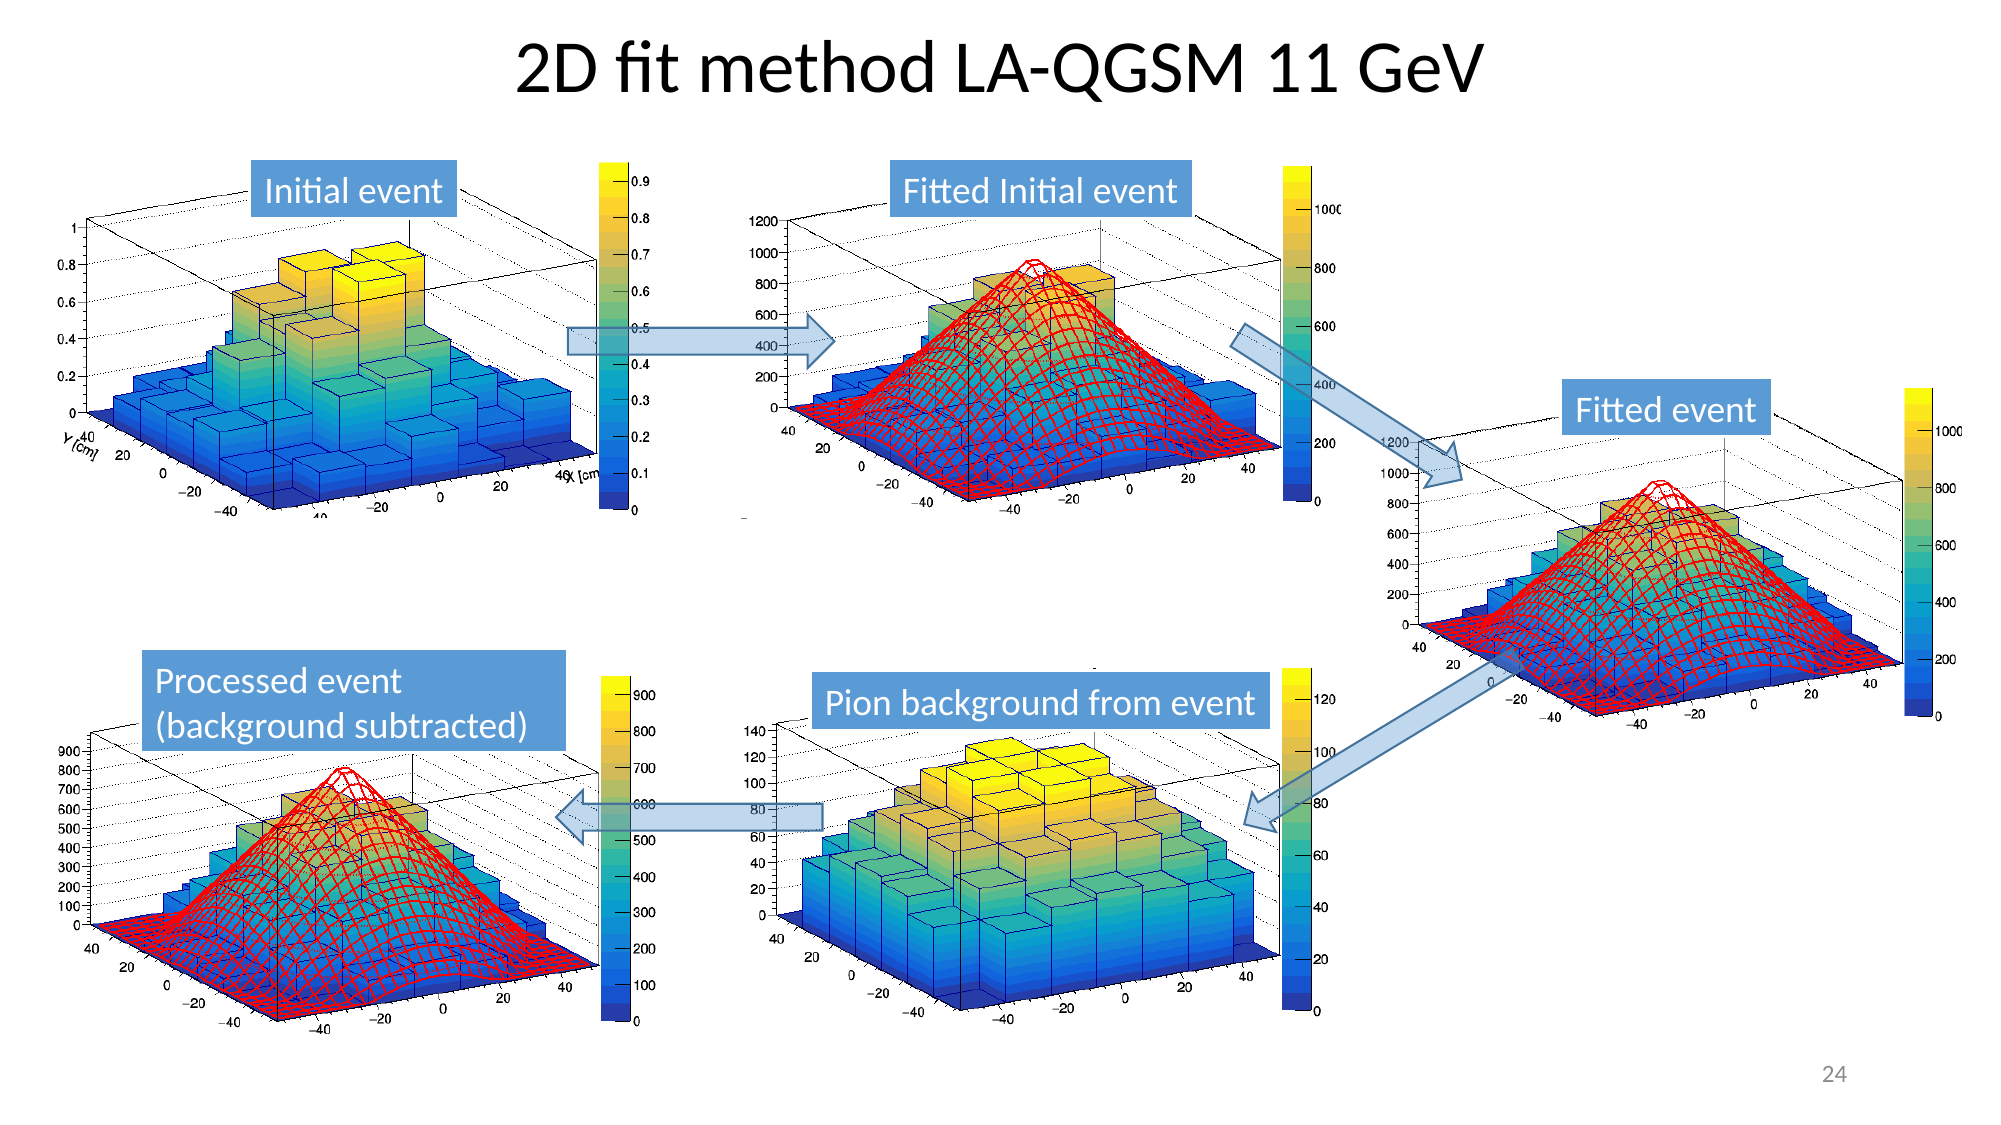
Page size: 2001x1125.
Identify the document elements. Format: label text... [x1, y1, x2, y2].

text_box 2D fit method LA-QGSM 11 GeV [0, 10, 2000, 116]
text_box [1340, 731, 1423, 781]
text_box [658, 802, 741, 832]
picture [741, 665, 1340, 1027]
picture [52, 152, 656, 518]
text_box [656, 326, 741, 356]
picture [741, 159, 1341, 519]
text_box Fitted event [1559, 376, 1774, 385]
slide_number 24 [1412, 1042, 1863, 1103]
picture [1371, 385, 1962, 731]
text_box Processed event (background subtracted) [139, 647, 569, 673]
picture [50, 673, 658, 1034]
text_box [1341, 384, 1371, 439]
